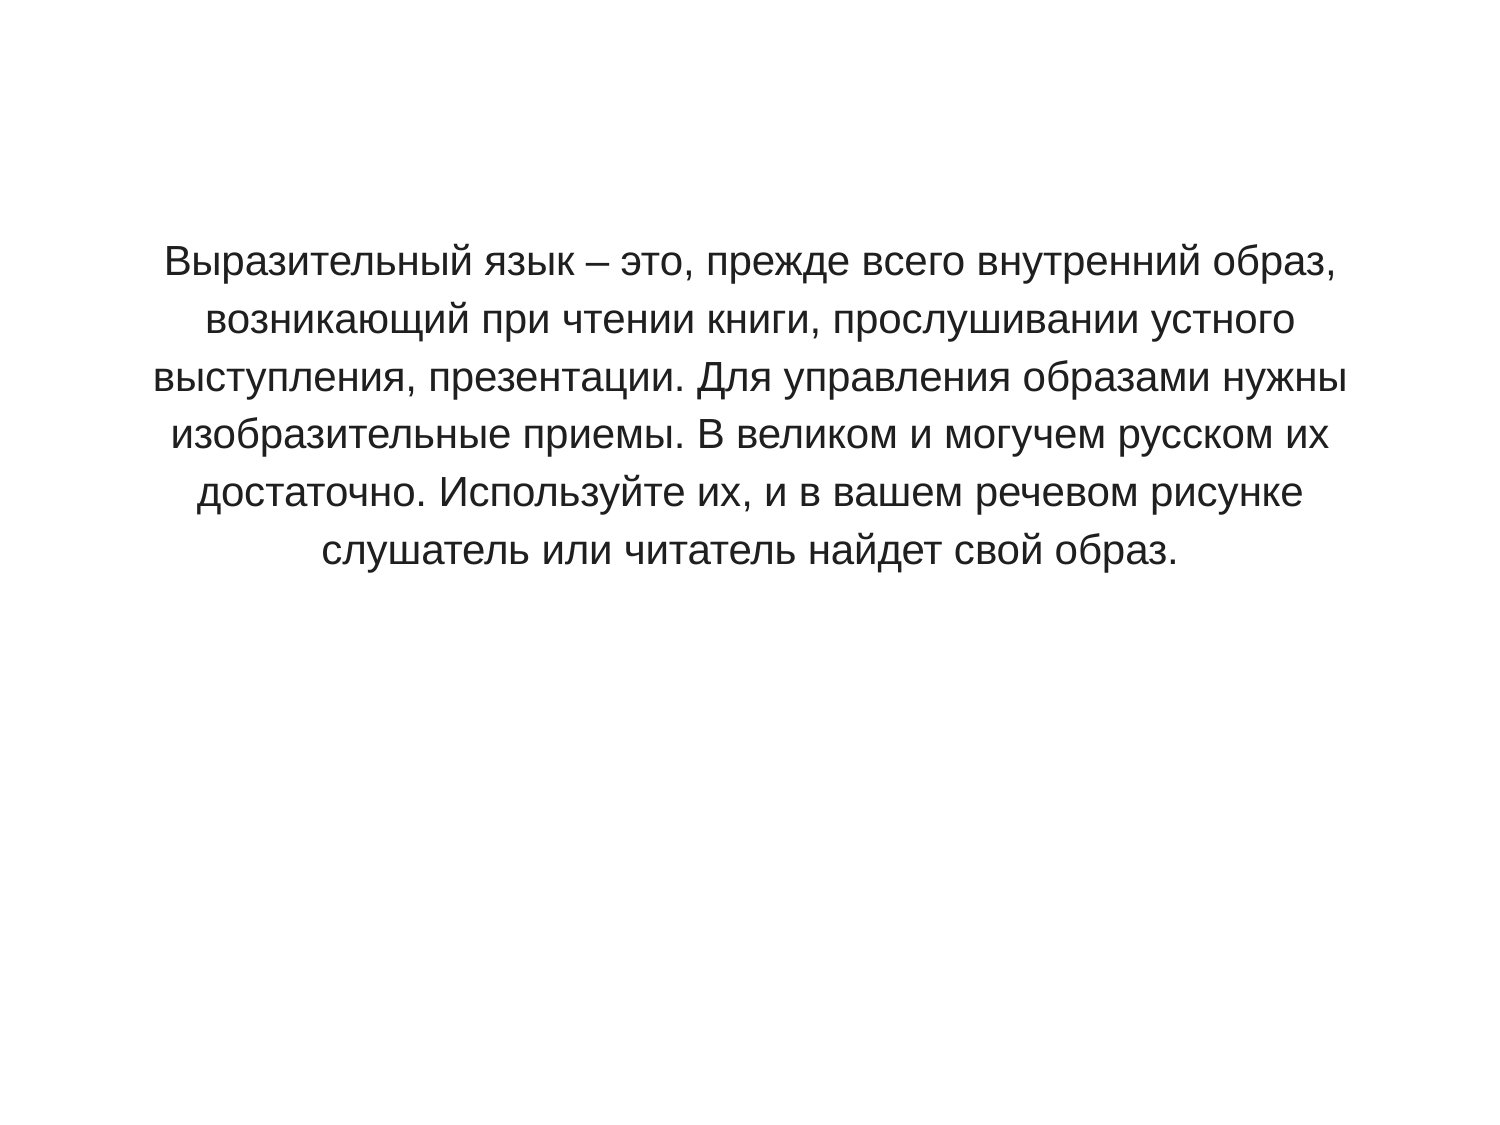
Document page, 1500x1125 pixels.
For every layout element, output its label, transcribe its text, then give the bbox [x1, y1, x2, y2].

title Выразительный язык – это, прежде всего внутренний образ, возникающий при чтении книги, прослушивании устного выступления, презентации. Для управления образами нужны изобразительные приемы. В великом и могучем русском их достаточно. Используйте их, и в вашем речевом рисунке слушатель или читатель найдет свой образ. [75, 45, 1425, 728]
